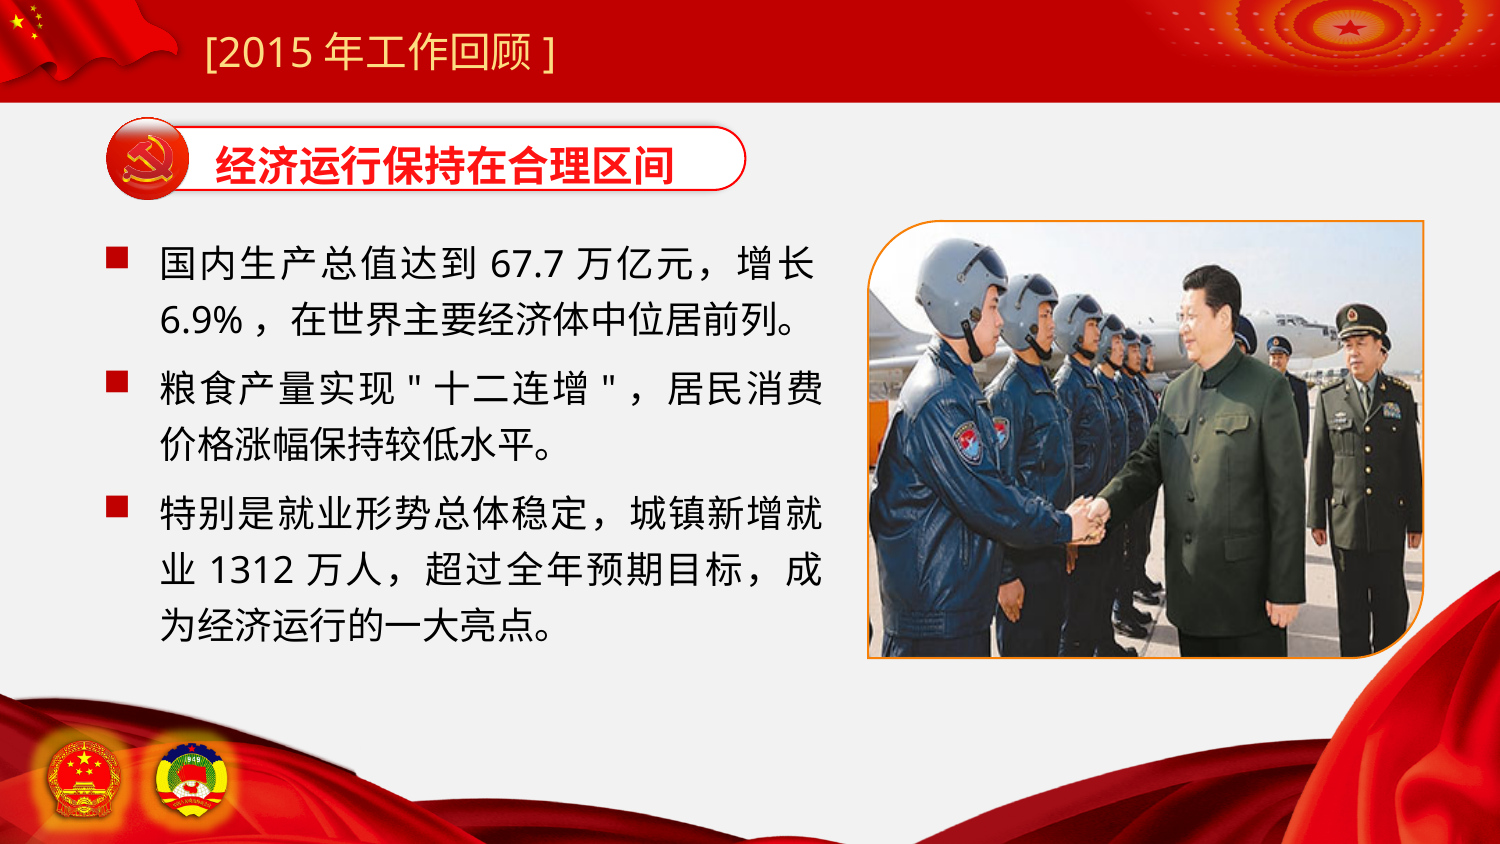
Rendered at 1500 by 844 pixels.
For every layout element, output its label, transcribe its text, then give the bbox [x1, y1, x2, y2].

picture [0, 220, 1500, 844]
picture [0, 0, 180, 89]
text_box 经济运行保持在合理区间 [193, 124, 748, 193]
text_box 国内生产总值达到67.7万亿元，增长6.9%，在世界主要经济体中位居前列。 粮食产量实现"十二连增"，居民消费价格涨幅保持较低水平。 特别是就业形势总体稳定，城镇新增就业1312万人，超过全年预期目标，成为经济运行的一大亮点。 [88, 220, 839, 655]
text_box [106, 117, 189, 200]
picture [1116, 0, 1500, 89]
